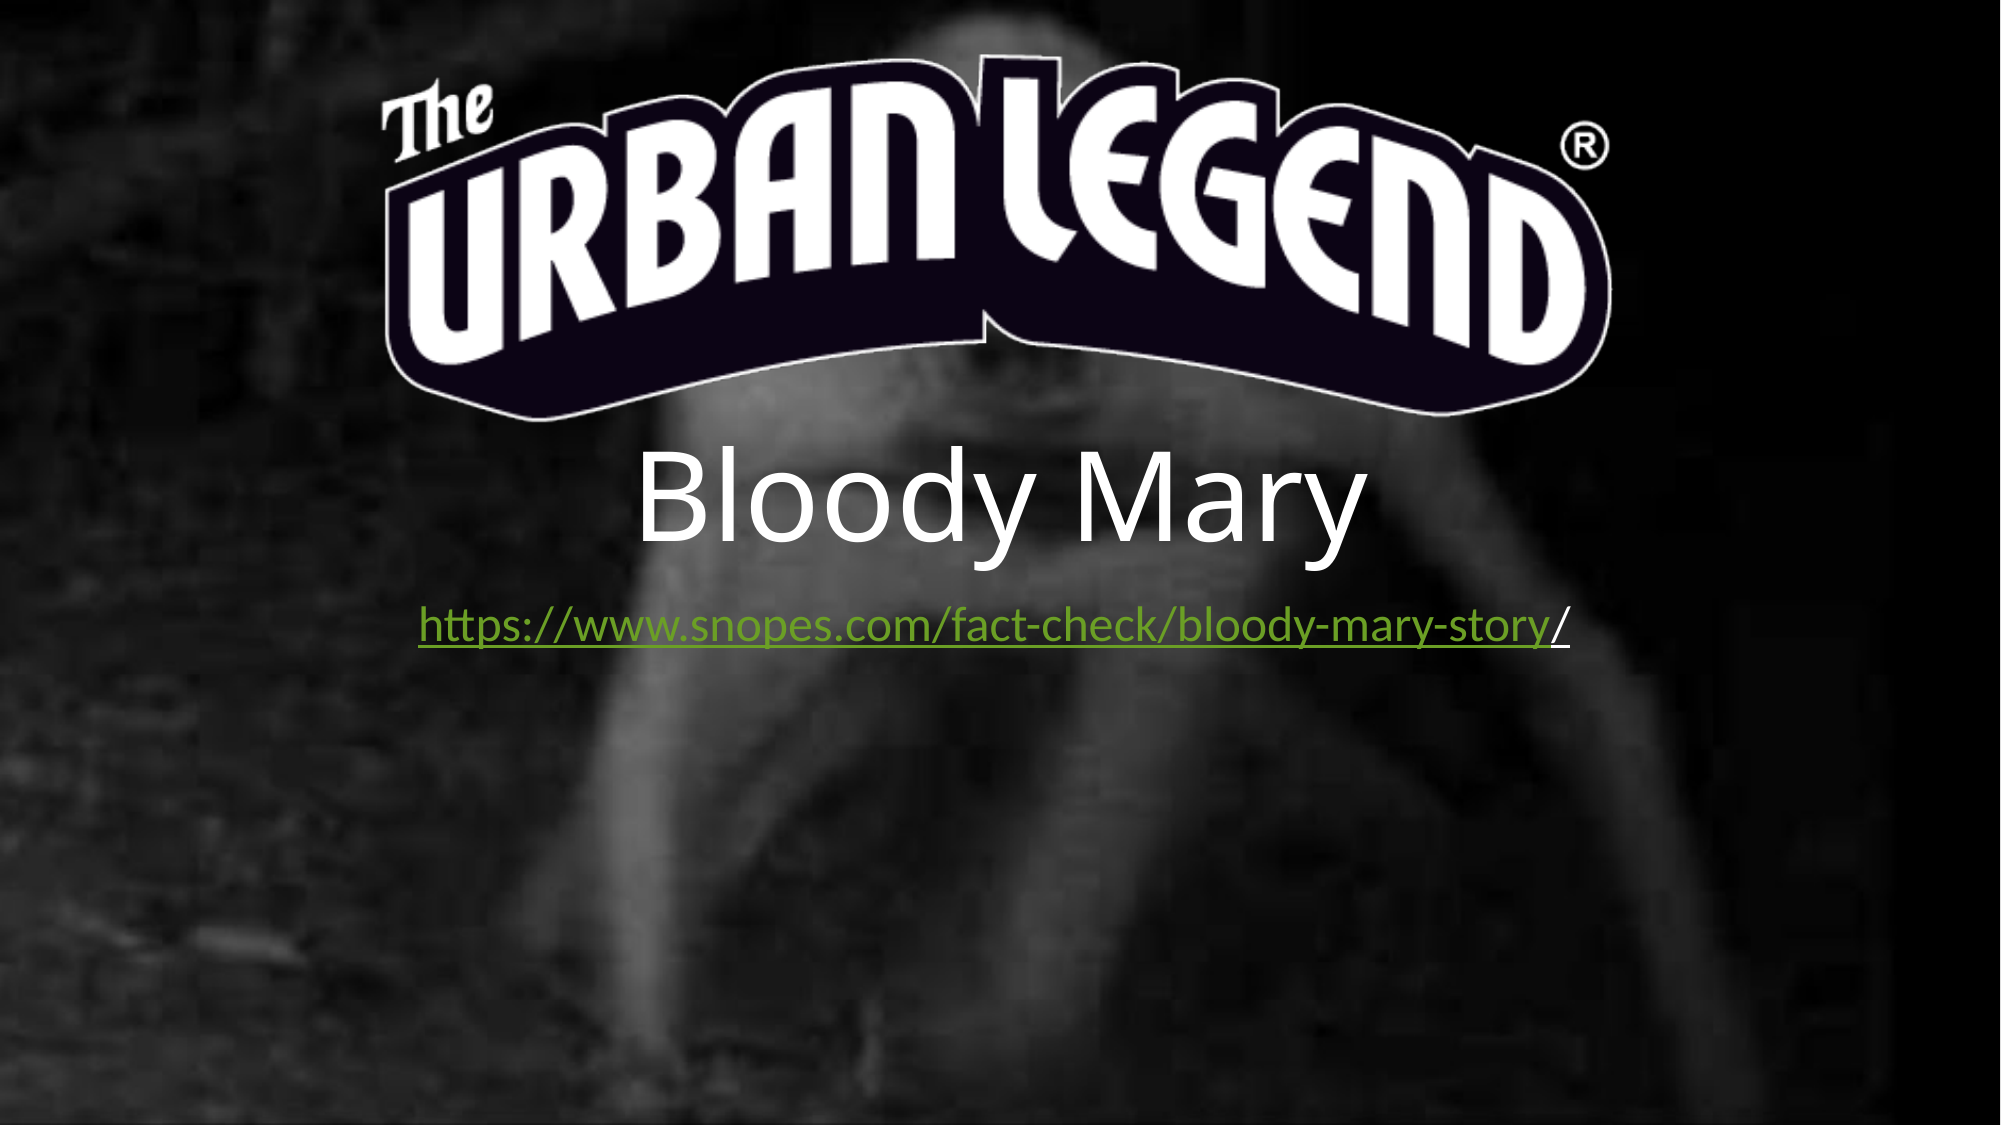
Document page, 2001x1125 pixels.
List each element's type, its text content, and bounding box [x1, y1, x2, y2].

subtitle https://www.snopes.com/fact-check/bloody-mary-story/ [249, 590, 1750, 863]
picture [0, 0, 2001, 1125]
title Bloody Mary [249, 184, 1750, 576]
